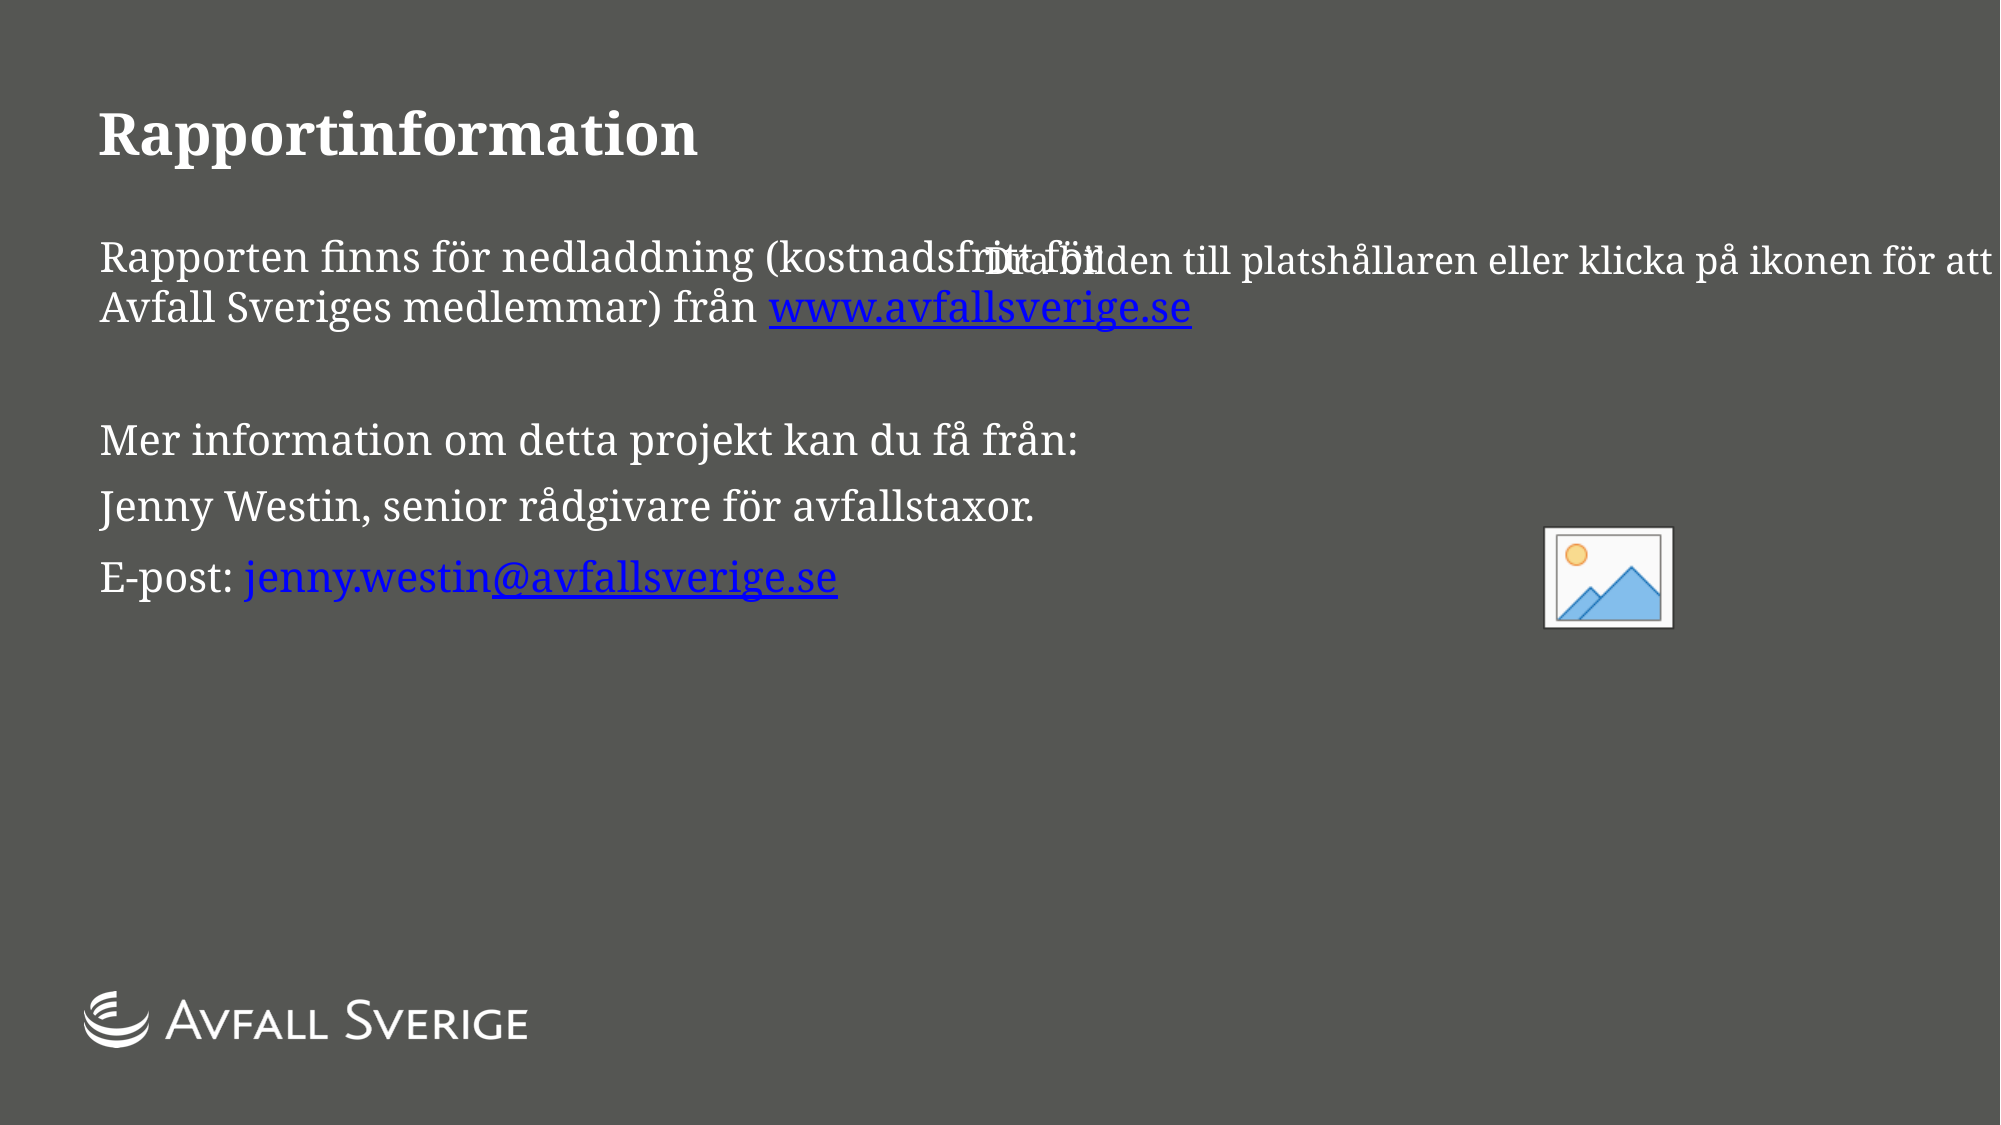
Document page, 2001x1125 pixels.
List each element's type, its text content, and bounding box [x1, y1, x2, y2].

picture [84, 991, 528, 1048]
picture [1302, 229, 1916, 928]
list Rapporten finns för nedladdning (kostnadsfritt för Avfall Sveriges medlemmar) från www.avfallsverige.se Mer information om detta projekt kan du få från: Jenny Westin, senior rådgivare för avfallstaxor. E-post: jenny.westin@avfallsverige.se [84, 229, 1235, 928]
title Rapportinformation [83, 84, 1235, 189]
